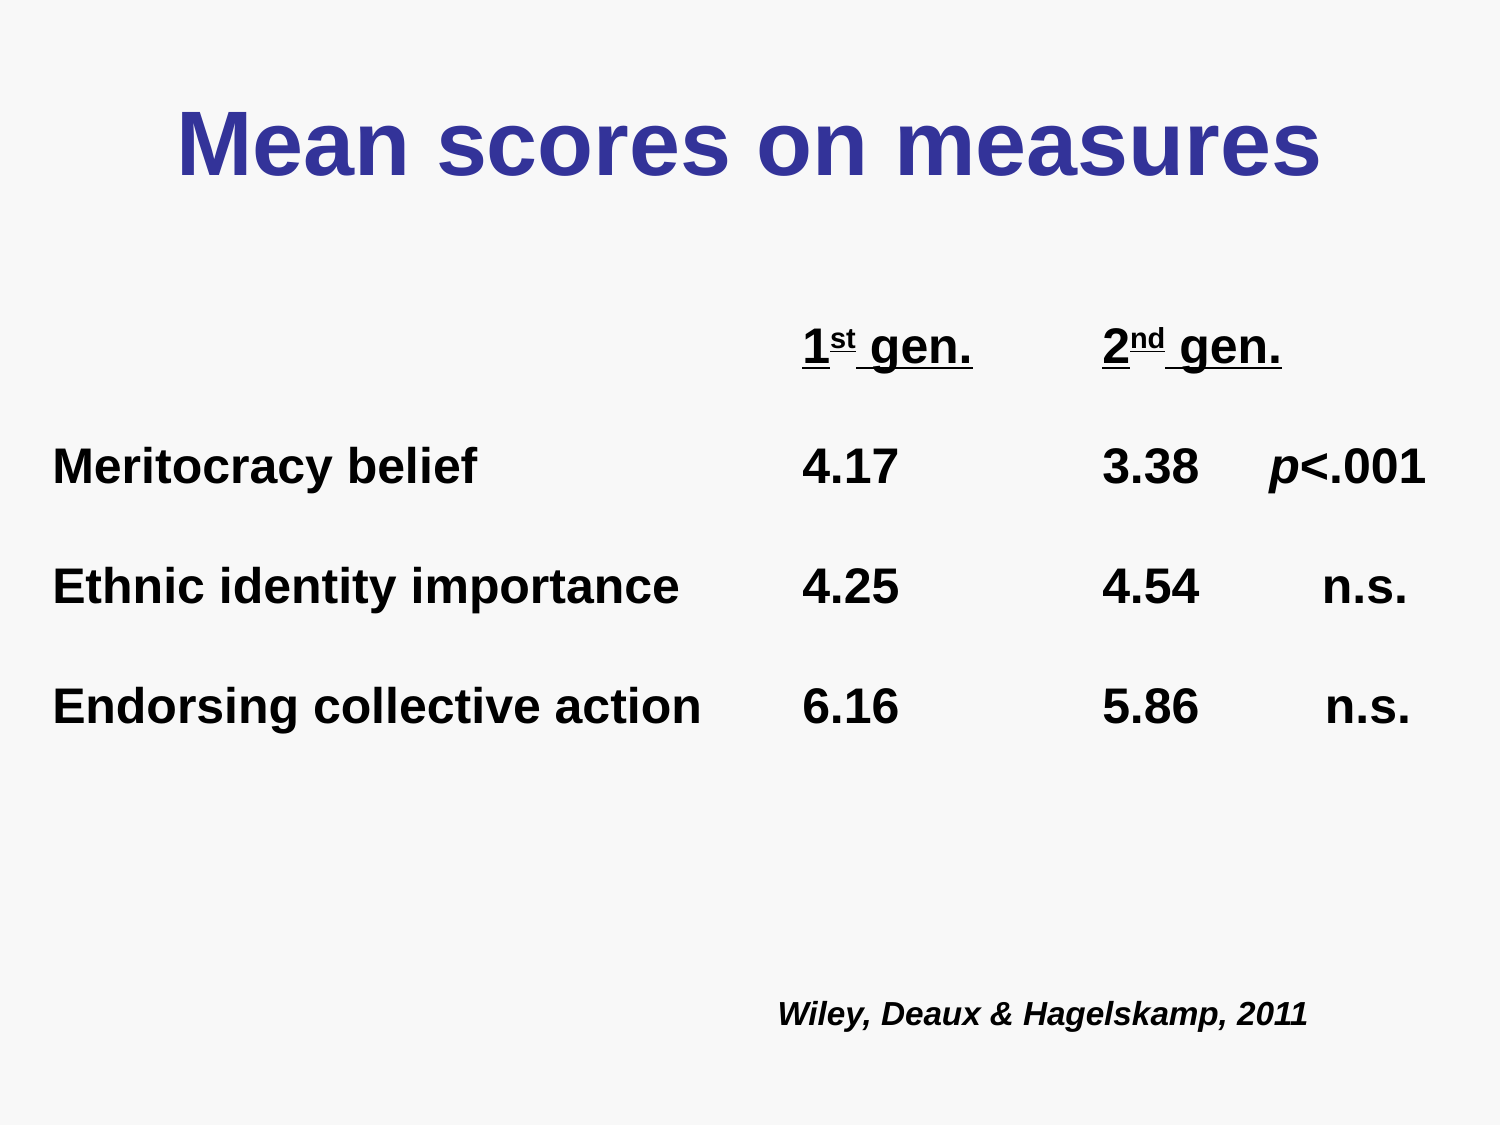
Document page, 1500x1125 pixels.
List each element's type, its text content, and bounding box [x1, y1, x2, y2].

text_box 1st gen. 2nd gen. Meritocracy belief 4.17 3.38 p<.001 Ethnic identity importance 4.25 4.54 n.s. Endorsing collective action 6.16 5.86 n.s. [37, 306, 1450, 742]
text_box Wiley, Deaux & Hagelskamp, 2011 [762, 984, 1325, 1040]
title Mean scores on measures [74, 44, 1426, 233]
